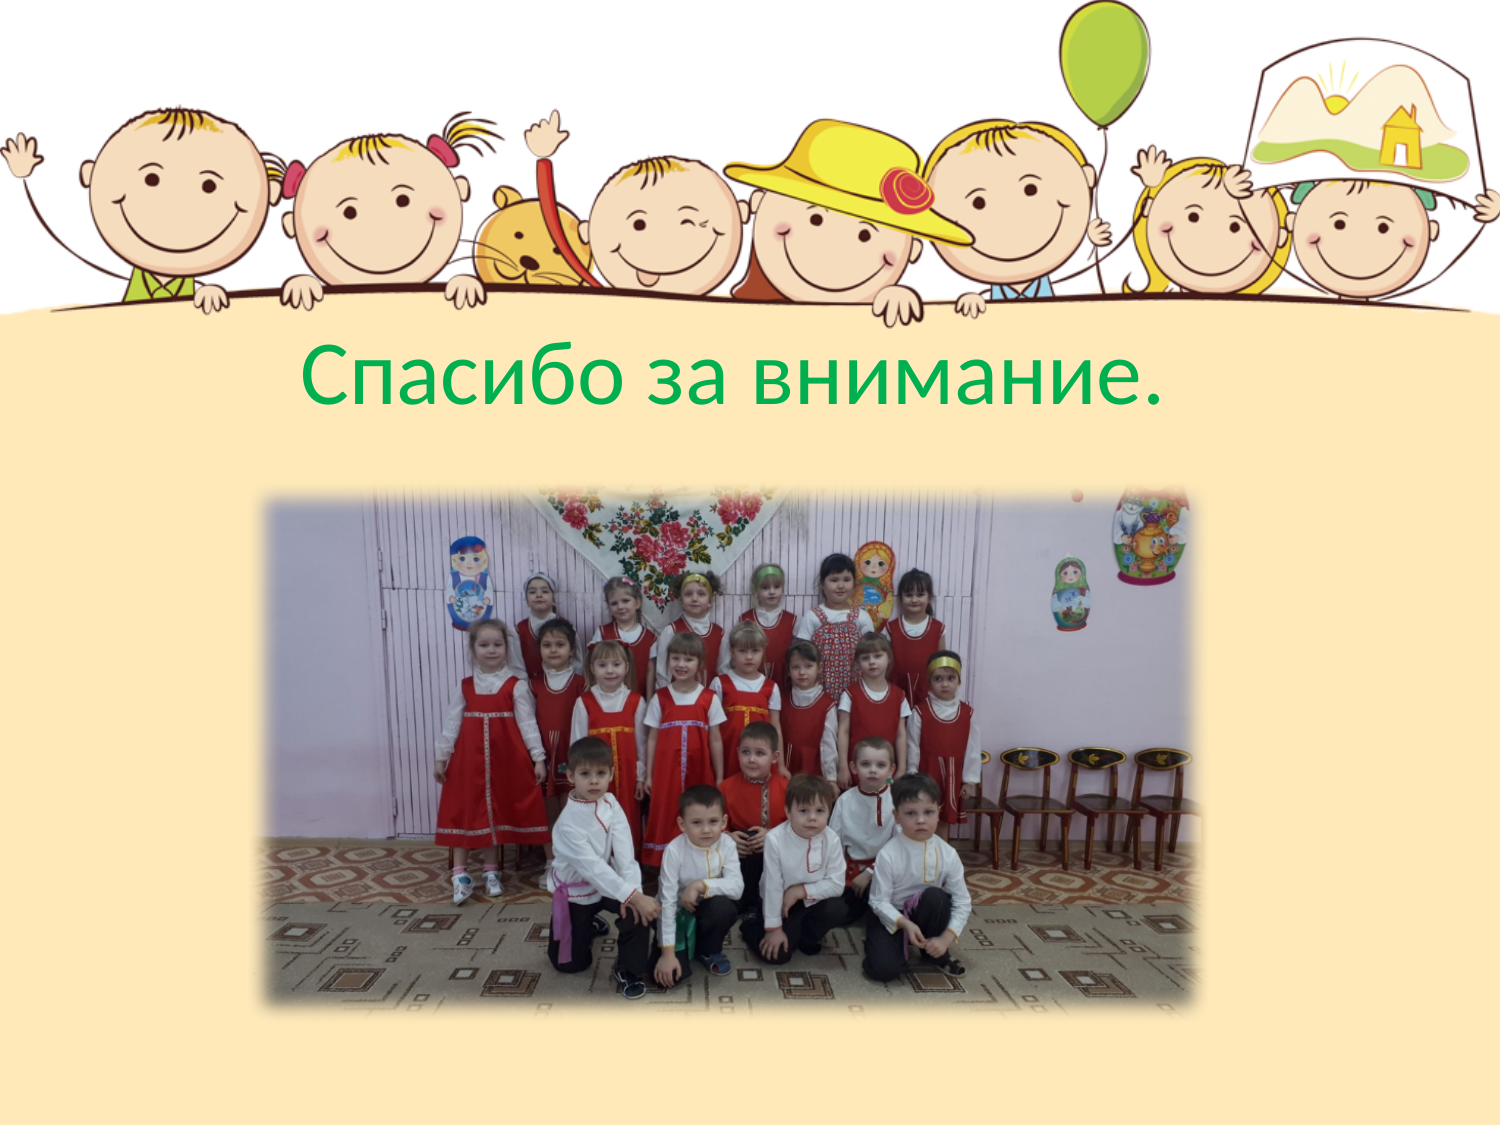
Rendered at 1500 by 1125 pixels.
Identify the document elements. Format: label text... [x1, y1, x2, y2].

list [245, 480, 1213, 1024]
picture [0, 0, 1500, 1125]
title Спасибо за внимание. [58, 316, 1409, 421]
